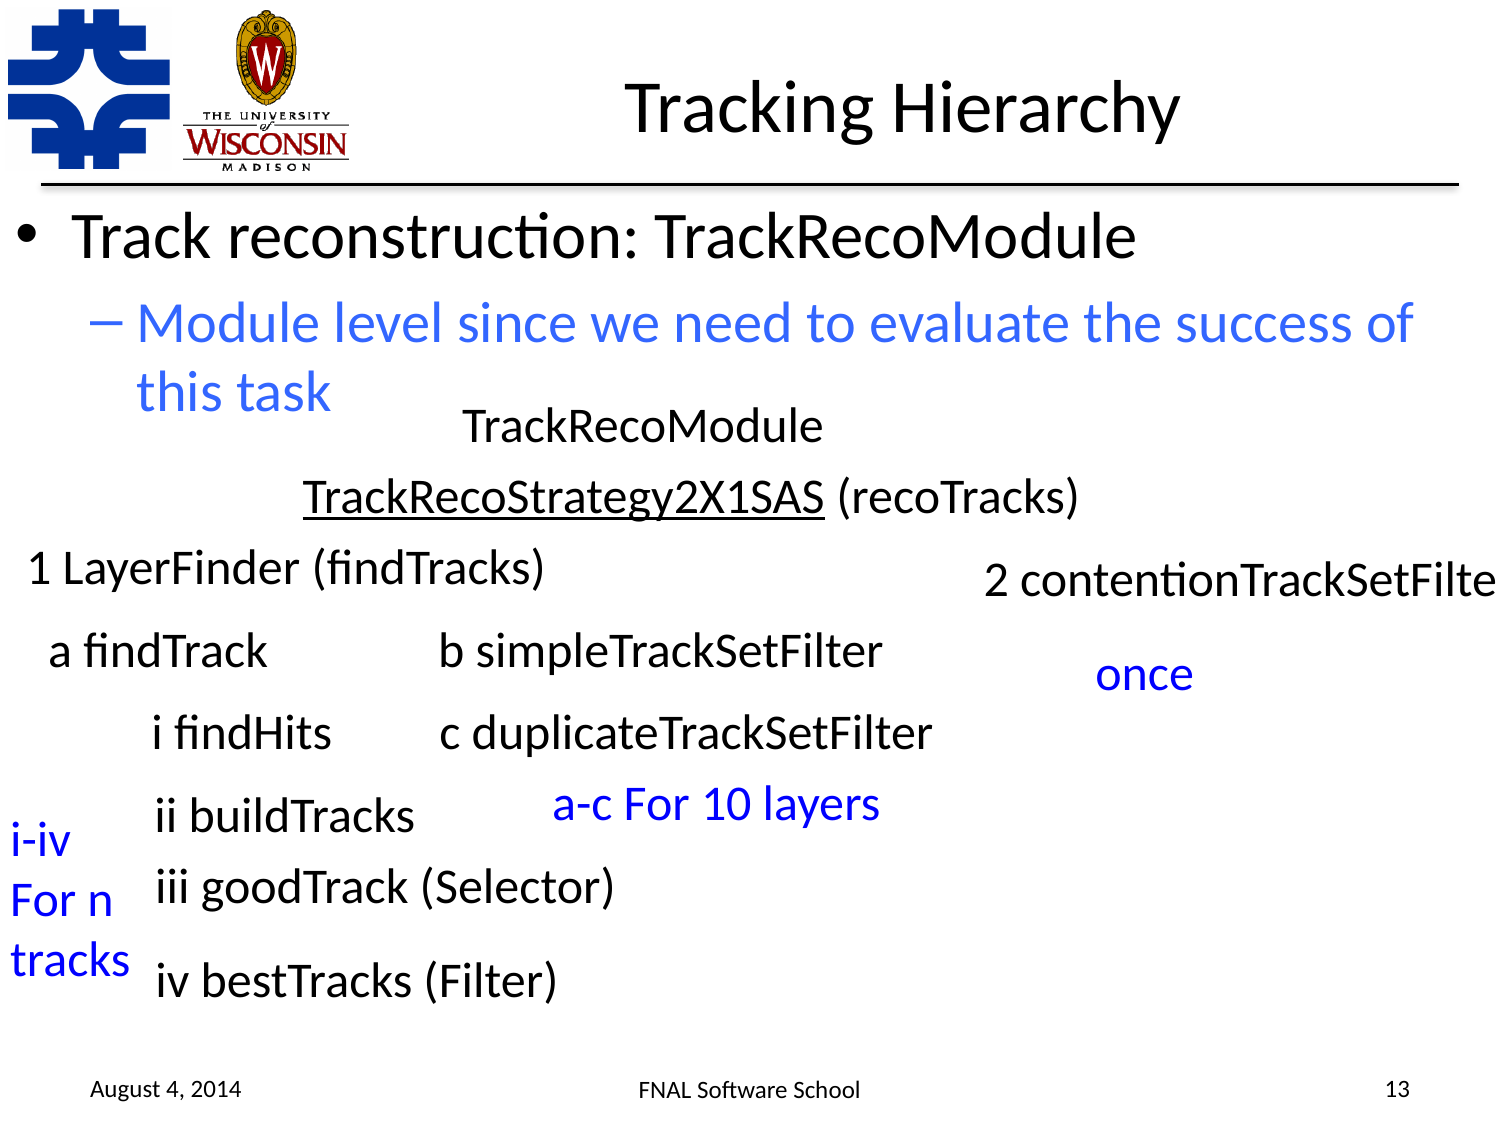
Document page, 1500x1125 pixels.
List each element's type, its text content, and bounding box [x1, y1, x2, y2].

footer FNAL Software School [512, 1058, 988, 1119]
text_box a-c For 10 layers [537, 763, 954, 838]
text_box iii goodTrack (Selector) [140, 845, 632, 921]
text_box b simpleTrackSetFilter [412, 609, 900, 685]
text_box once [1080, 633, 1294, 709]
text_box TrackRecoStrategy2X1SAS (recoTracks) [287, 456, 1096, 531]
text_box iv bestTracks (Filter) [140, 940, 574, 1016]
picture [183, 7, 349, 173]
slide_number 13 [1074, 1057, 1425, 1118]
text_box TrackRecoModule [447, 385, 840, 456]
list Track reconstruction: TrackRecoModule Module level since we need to evaluate the success of this task [0, 184, 1447, 1059]
text_box i findHits [136, 692, 348, 768]
text_box 1 LayerFinder (findTracks) [11, 527, 561, 602]
text_box c duplicateTrackSetFilter [424, 692, 949, 768]
text_box a findTrack [33, 609, 283, 685]
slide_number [75, 1057, 425, 1118]
text_box i-iv For n tracks [0, 798, 146, 994]
text_box ii buildTracks [139, 775, 430, 850]
title Tracking Hierarchy [348, 45, 1459, 161]
picture [5, 7, 172, 171]
text_box 2 contentionTrackSetFilter [968, 538, 1500, 614]
